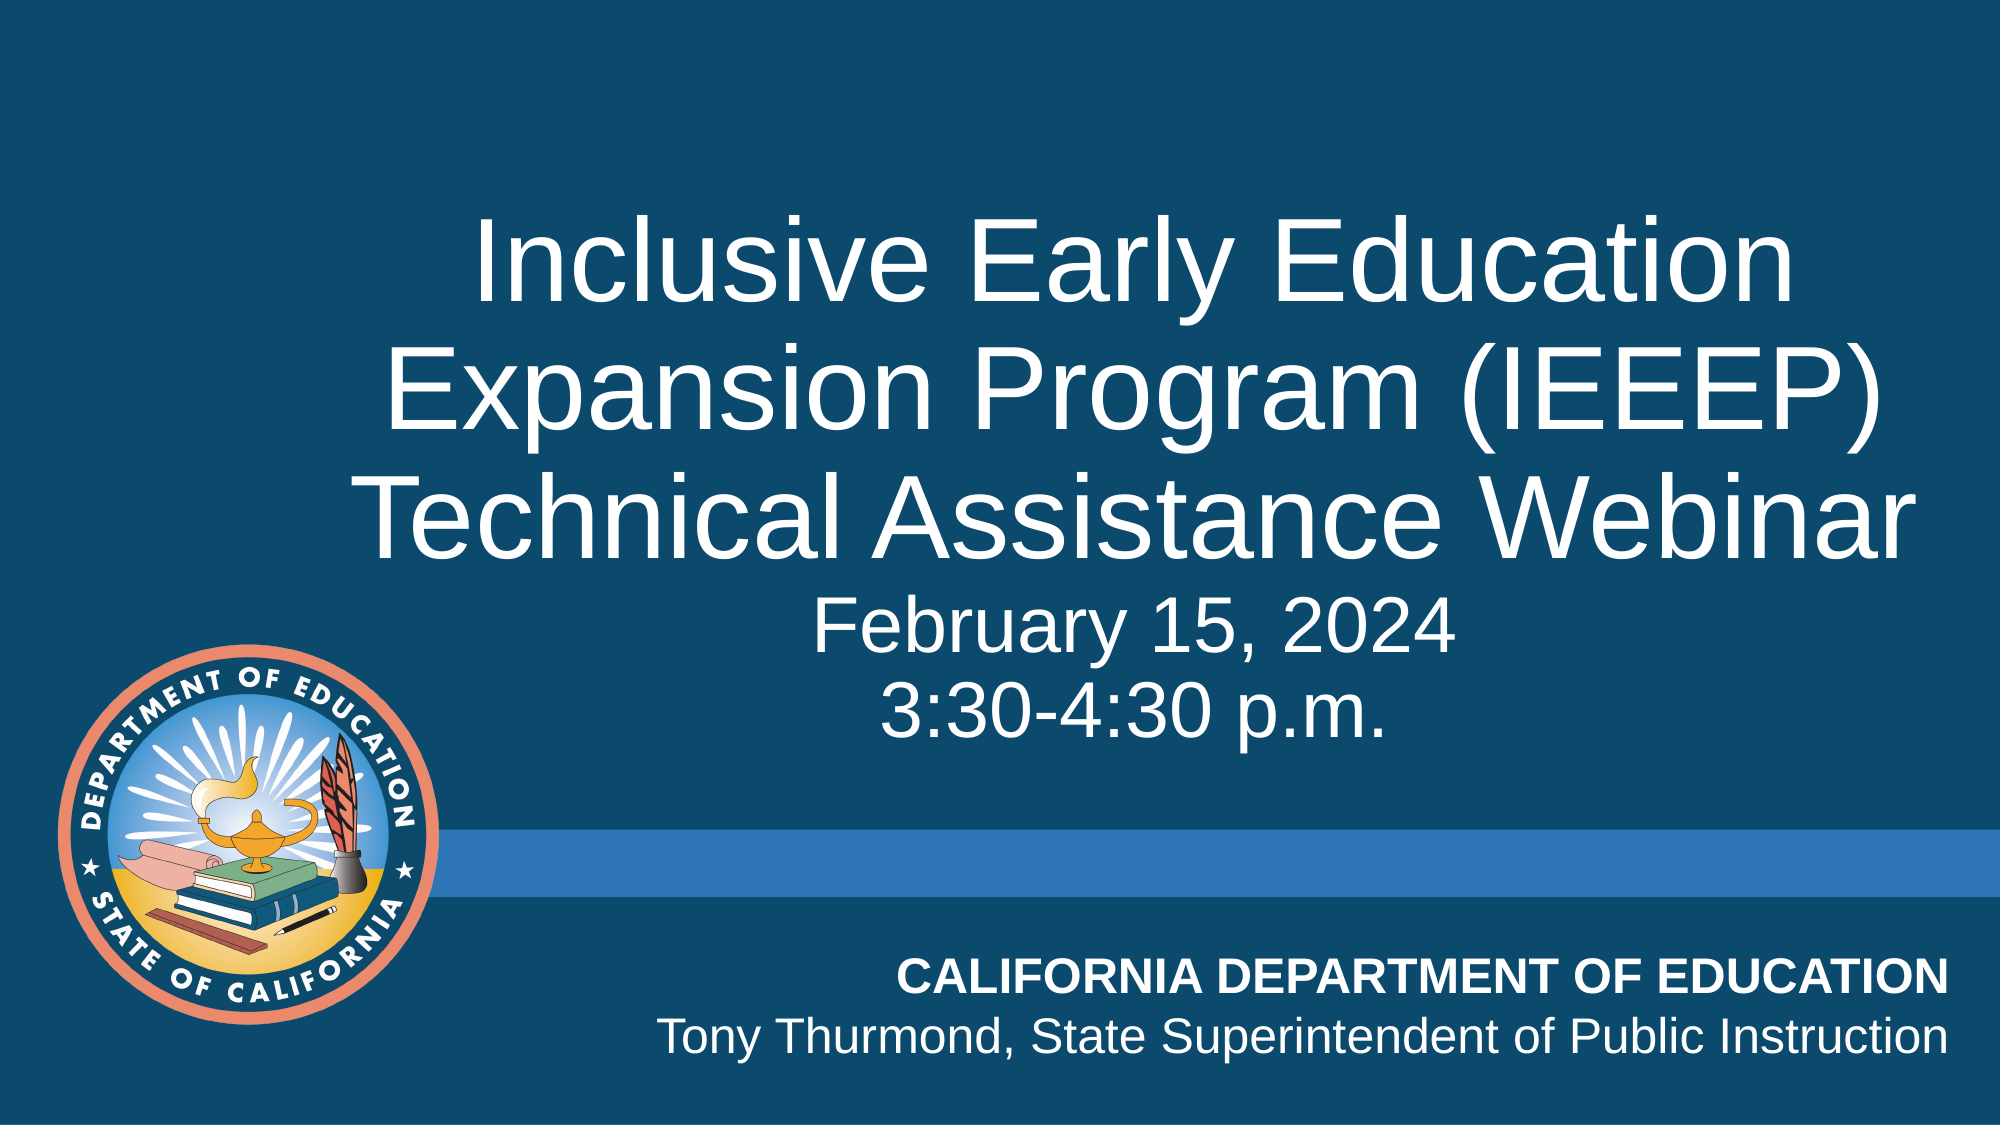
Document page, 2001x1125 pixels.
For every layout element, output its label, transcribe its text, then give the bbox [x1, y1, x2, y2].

picture [55, 639, 443, 1031]
title Inclusive Early Education Expansion Program (IEEEP) Technical Assistance Webinar February 15, 2024 3:30-4:30 p.m. [304, 191, 1965, 770]
